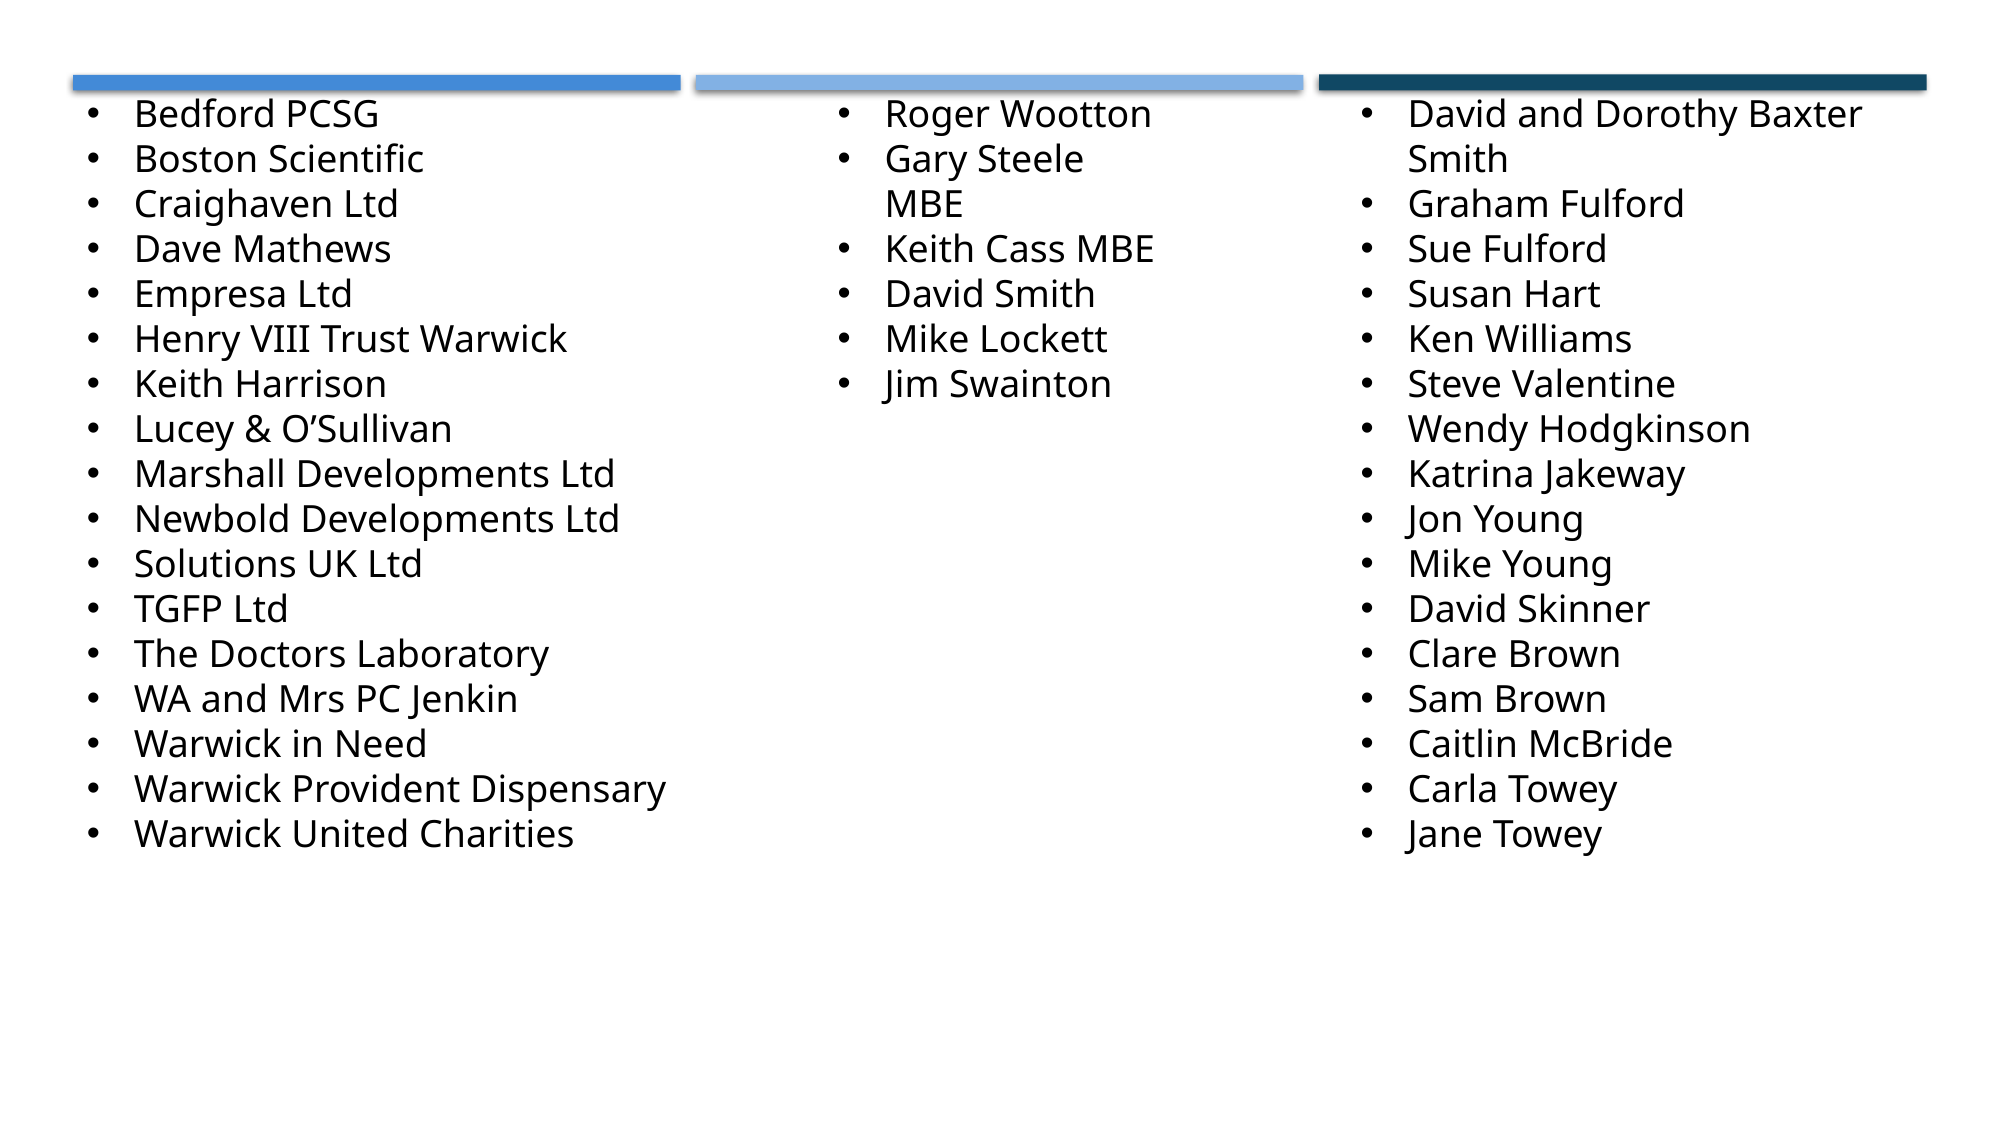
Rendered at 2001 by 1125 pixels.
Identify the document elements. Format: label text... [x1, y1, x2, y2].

text_box Roger Wootton Gary Steele MBE Keith Cass MBE David Smith Mike Lockett Jim Swainton [822, 82, 1178, 503]
text_box Bedford PCSG Boston Scientific Craighaven Ltd Dave Mathews Empresa Ltd Henry VIII Trust Warwick Keith Harrison Lucey & O’Sullivan Marshall Developments Ltd Newbold Developments Ltd Solutions UK Ltd TGFP Ltd The Doctors Laboratory WA and Mrs PC Jenkin Warwick in Need Warwick Provident Dispensary Warwick United Charities [72, 82, 1072, 863]
text_box David and Dorothy Baxter Smith Graham Fulford Sue Fulford Susan Hart Ken Williams Steve Valentine Wendy Hodgkinson Katrina Jakeway Jon Young Mike Young David Skinner Clare Brown Sam Brown Caitlin McBride Carla Towey Jane Towey [1345, 82, 1928, 998]
